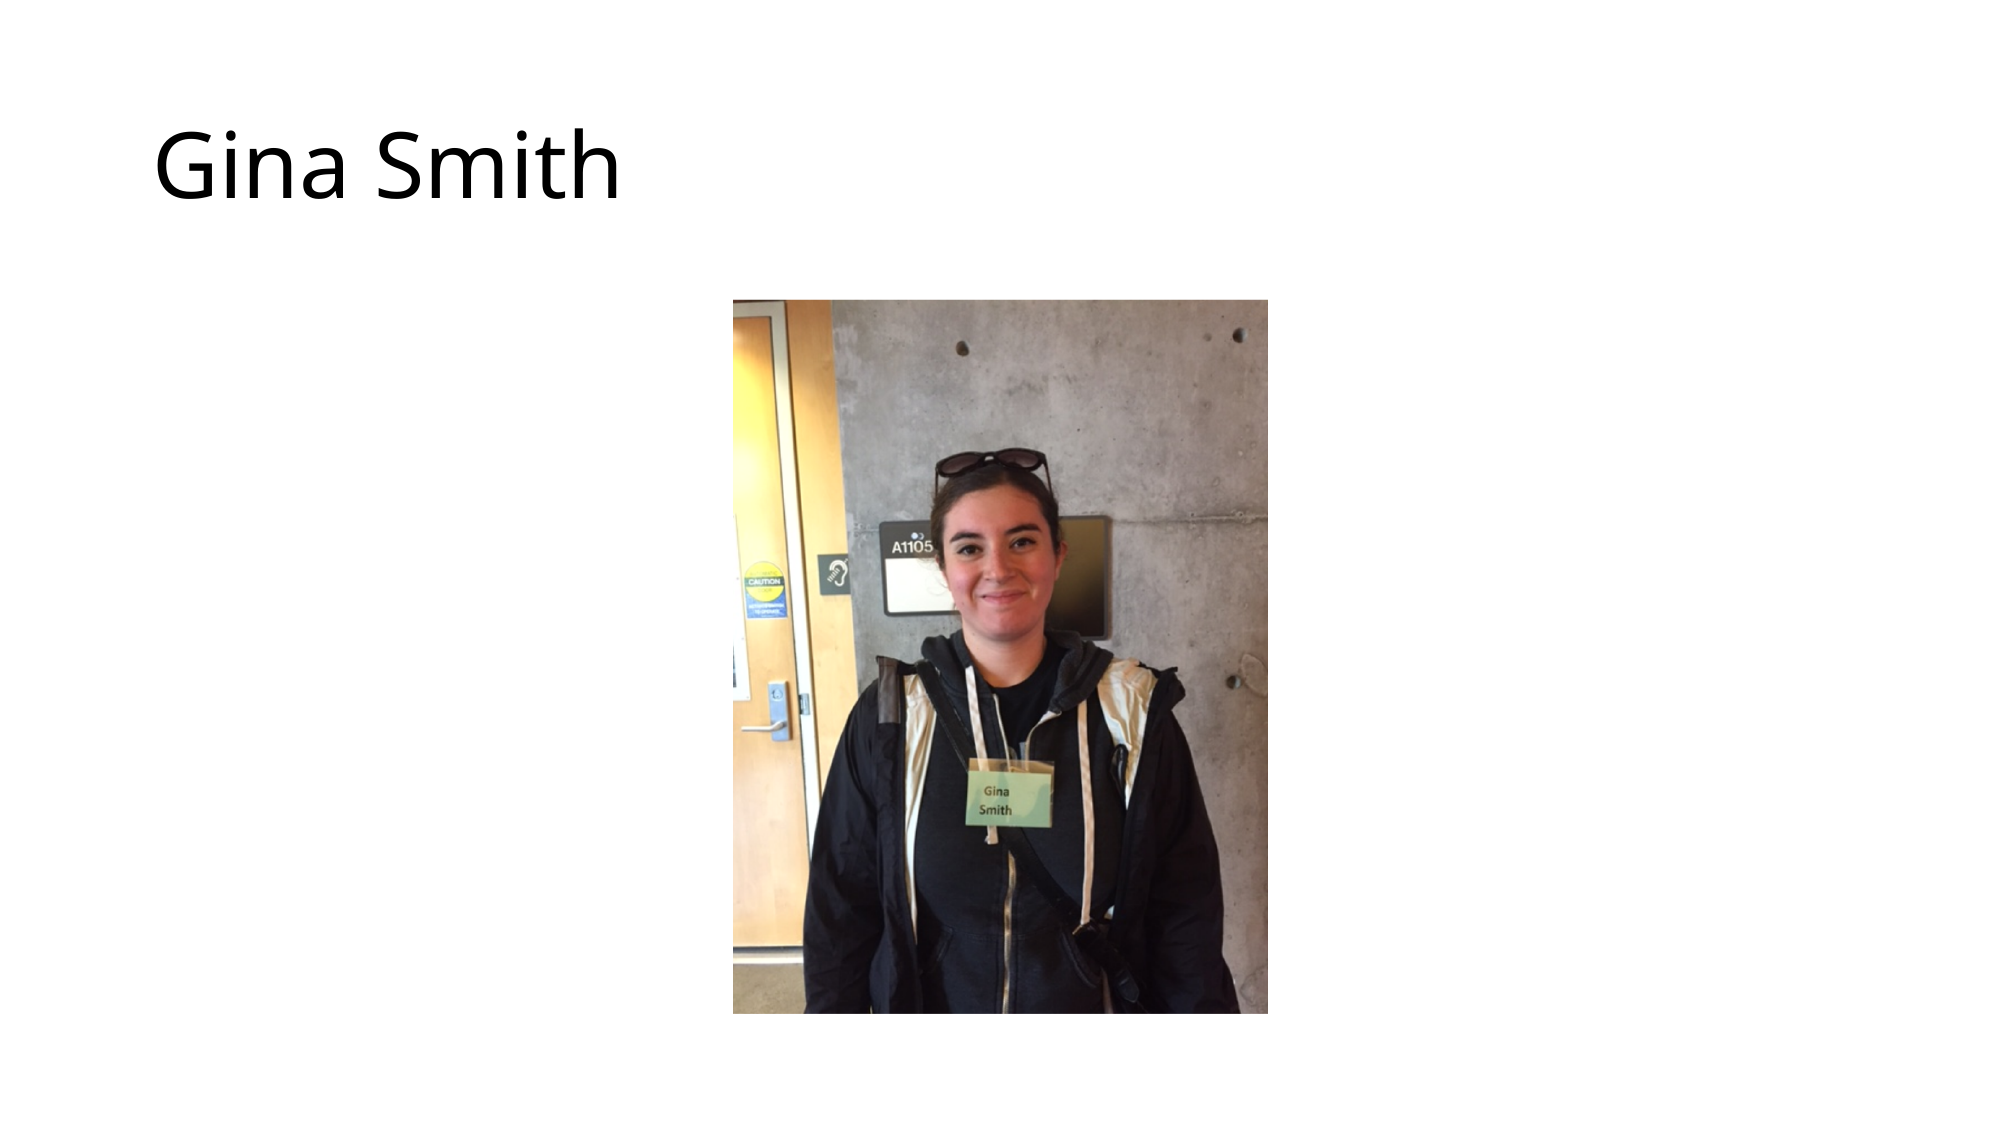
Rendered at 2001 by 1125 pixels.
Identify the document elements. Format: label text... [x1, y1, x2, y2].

title Gina Smith [137, 59, 1863, 278]
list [642, 388, 1358, 925]
picture [733, 300, 1268, 388]
picture [733, 925, 1268, 1013]
